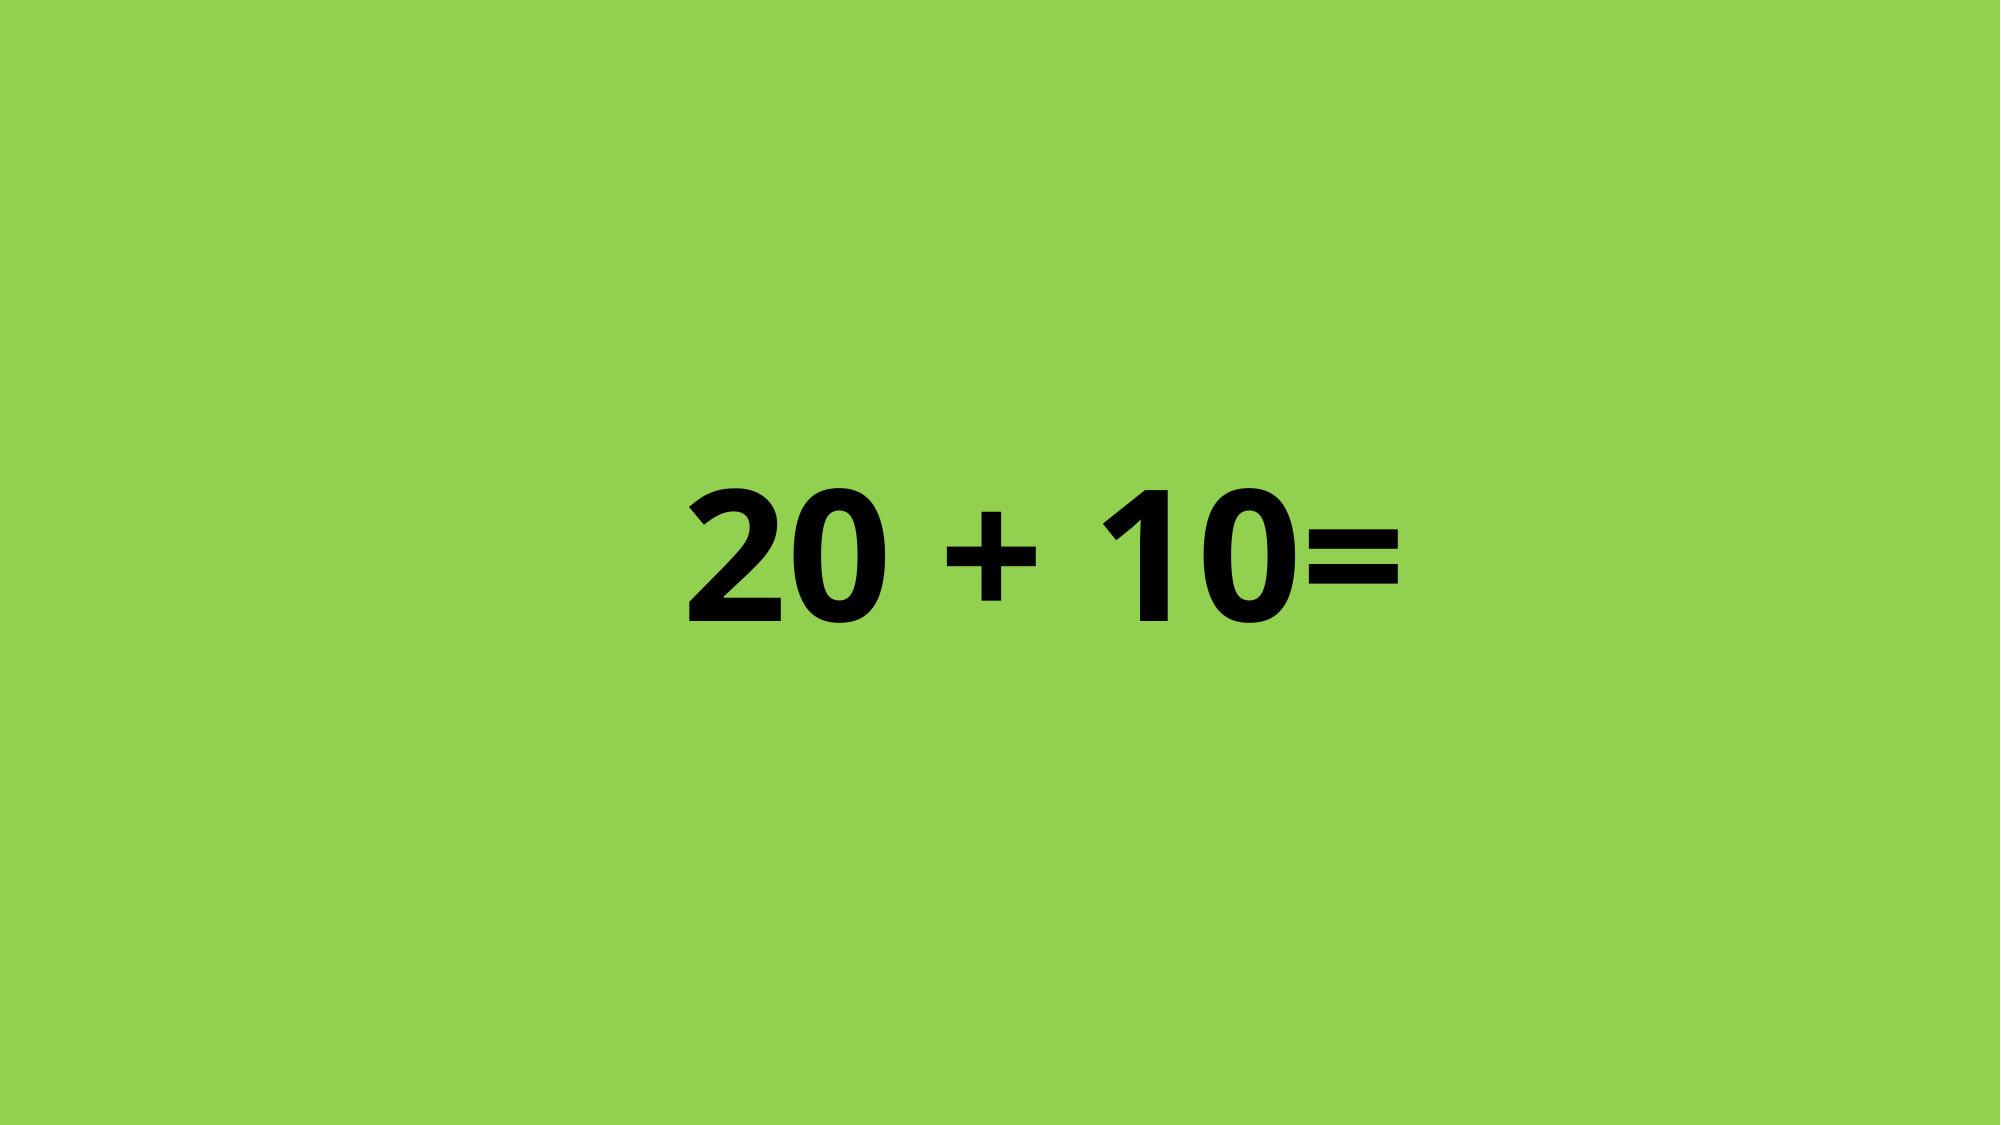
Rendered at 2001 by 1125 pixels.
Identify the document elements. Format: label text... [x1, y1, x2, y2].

title 20 + 10= [182, 453, 1908, 672]
